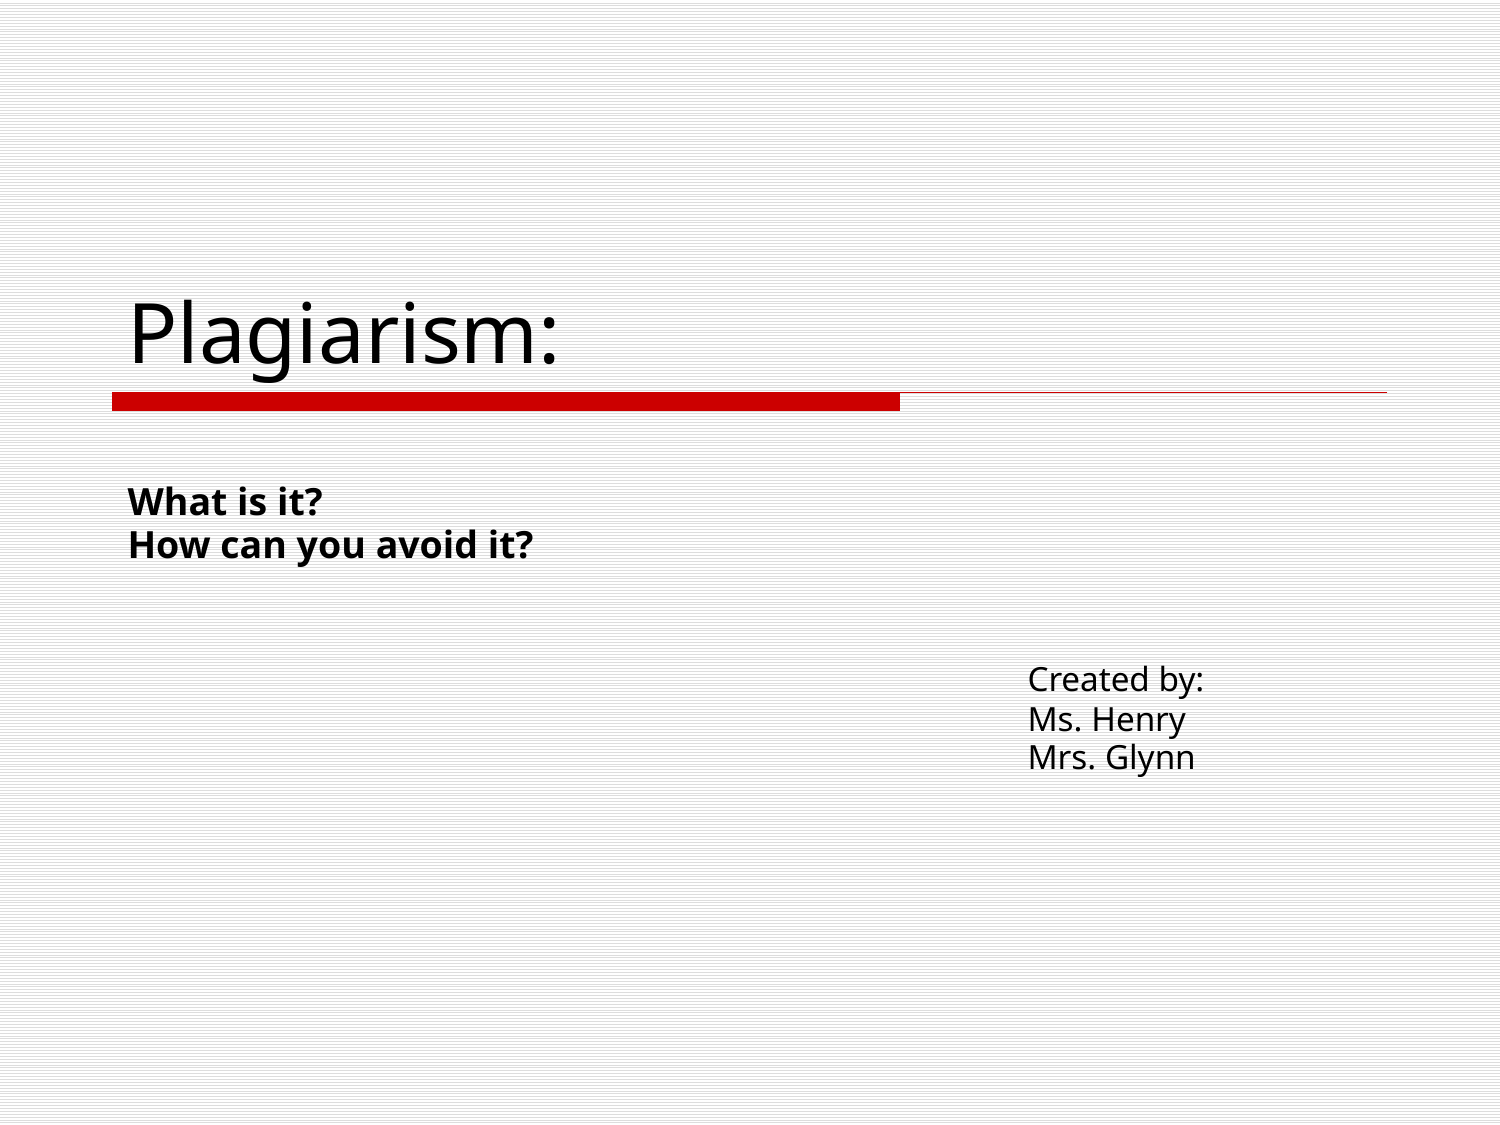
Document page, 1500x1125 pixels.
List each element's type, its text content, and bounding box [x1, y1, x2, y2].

subtitle What is it? How can you avoid it? Created by: Ms. Henry Mrs. Glynn [112, 437, 1413, 826]
title Plagiarism: [112, 162, 1388, 388]
